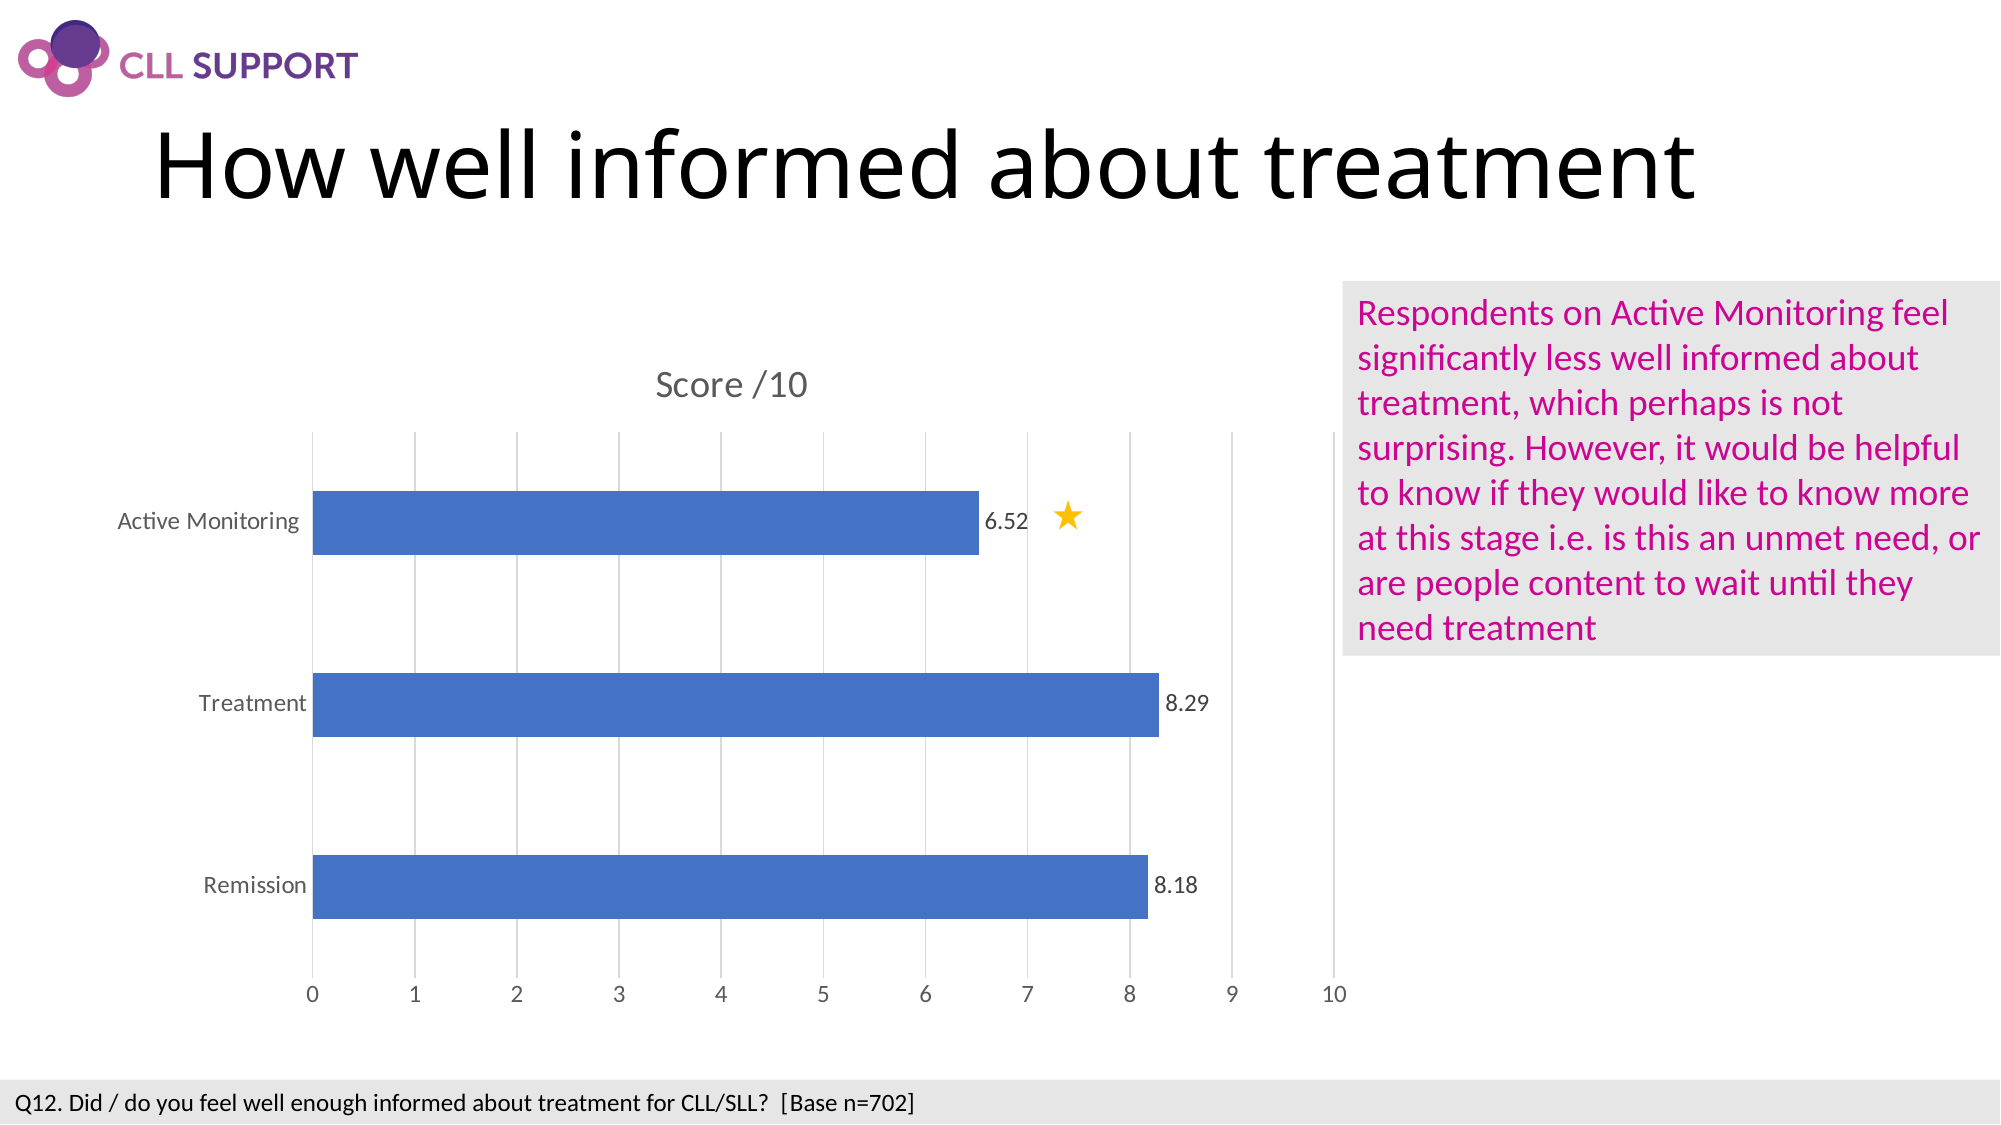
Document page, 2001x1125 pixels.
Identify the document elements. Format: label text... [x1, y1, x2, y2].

picture [18, 20, 358, 97]
text_box Respondents on Active Monitoring feel significantly less well informed about treatment, which perhaps is not surprising. However, it would be helpful to know if they would like to know more at this stage i.e. is this an unmet need, or are people content to wait until they need treatment [1342, 280, 2000, 656]
title How well informed about treatment [137, 59, 1863, 278]
text_box Q12. Did / do you feel well enough informed about treatment for CLL/SLL? [Base n=702] [0, 1079, 2000, 1125]
chart [91, 334, 1373, 1023]
